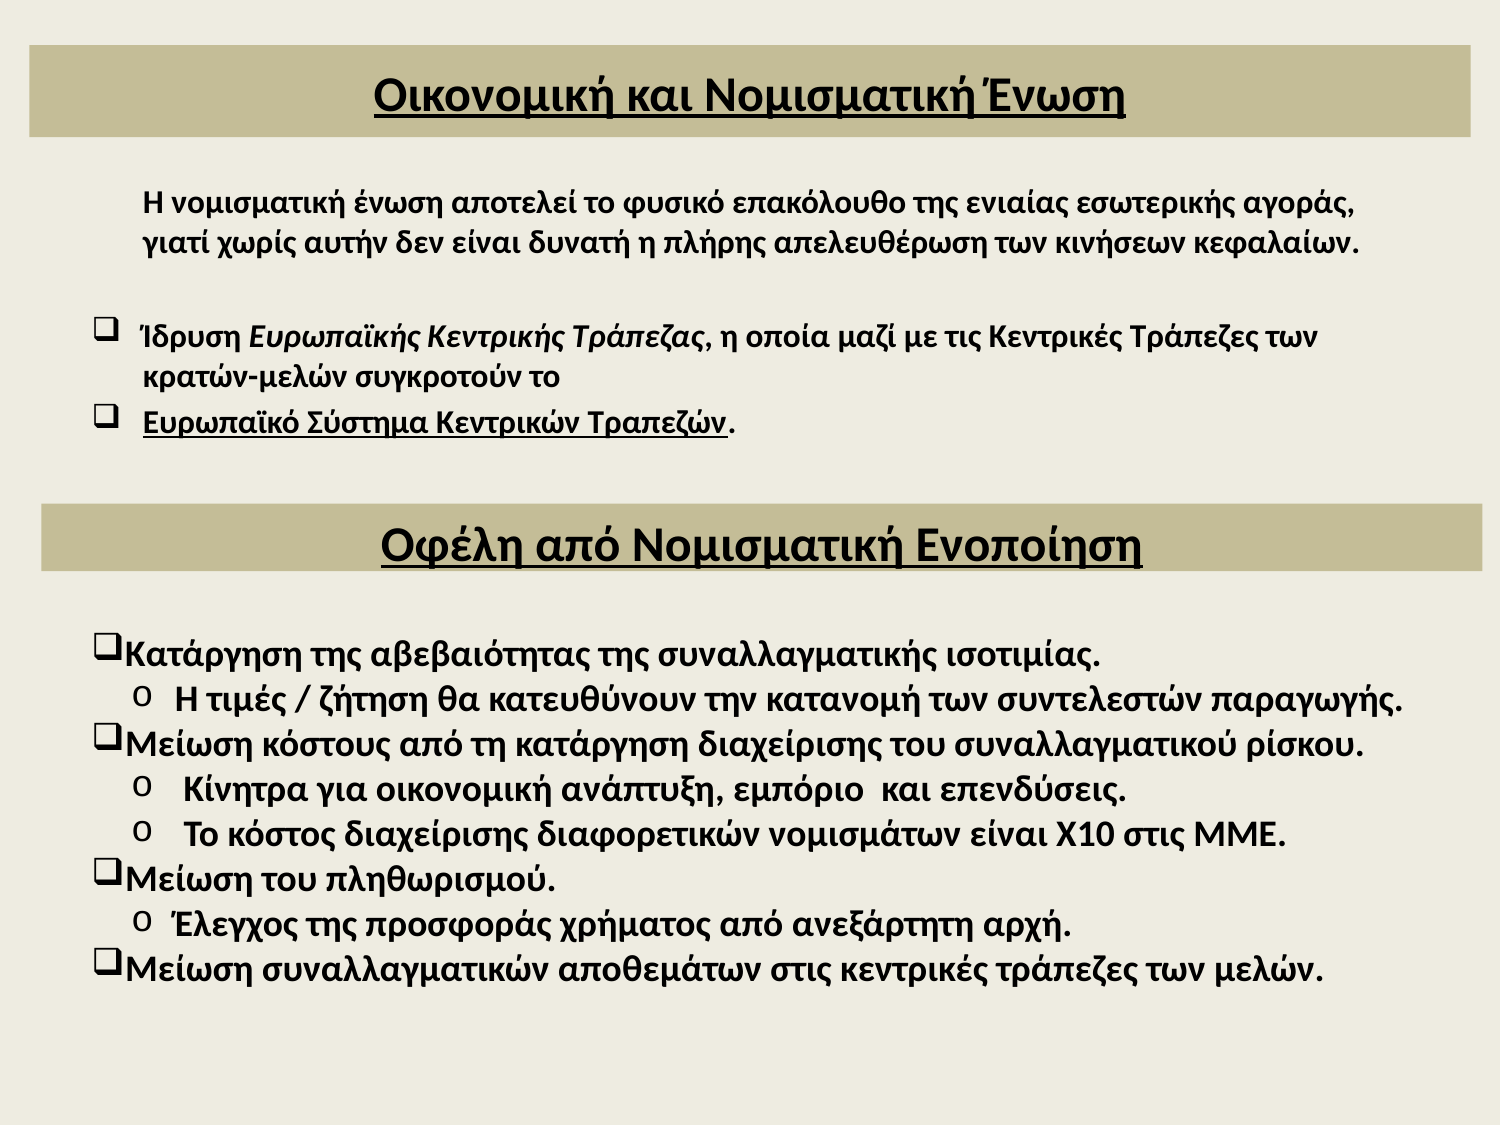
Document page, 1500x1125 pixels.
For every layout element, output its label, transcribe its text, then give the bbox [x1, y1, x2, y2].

text_box Κατάργηση της αβεβαιότητας της συναλλαγματικής ισοτιμίας. Η τιμές / ζήτηση θα κατευθύνουν την κατανομή των συντελεστών παραγωγής. Μείωση κόστους από τη κατάργηση διαχείρισης του συναλλαγματικού ρίσκου. Κίνητρα για οικονομική ανάπτυξη, εμπόριο και επενδύσεις. Το κόστος διαχείρισης διαφορετικών νομισμάτων είναι Χ10 στις ΜΜΕ. Μείωση του πληθωρισμού. Έλεγχος της προσφοράς χρήματος από ανεξάρτητη αρχή. Μείωση συναλλαγματικών αποθεμάτων στις κεντρικές τράπεζες των μελών. [76, 621, 1424, 997]
list Η νομισματική ένωση αποτελεί το φυσικό επακόλουθο της ενιαίας εσωτερικής αγοράς, γιατί χωρίς αυτήν δεν είναι δυνατή η πλήρης απελευθέρωση των κινήσεων κεφαλαίων. Ίδρυση Ευρωπαϊκής Κεντρικής Τράπεζας, η οποία μαζί με τις Κεντρικές Τράπεζες των κρατών-μελών συγκροτούν το Ευρωπαϊκό Σύστημα Κεντρικών Τραπεζών. [76, 172, 1427, 480]
text_box Οφέλη από Νομισματική Ενοποίηση [41, 503, 1483, 572]
title Οικονομική και Νομισματική Ένωση [29, 45, 1471, 138]
